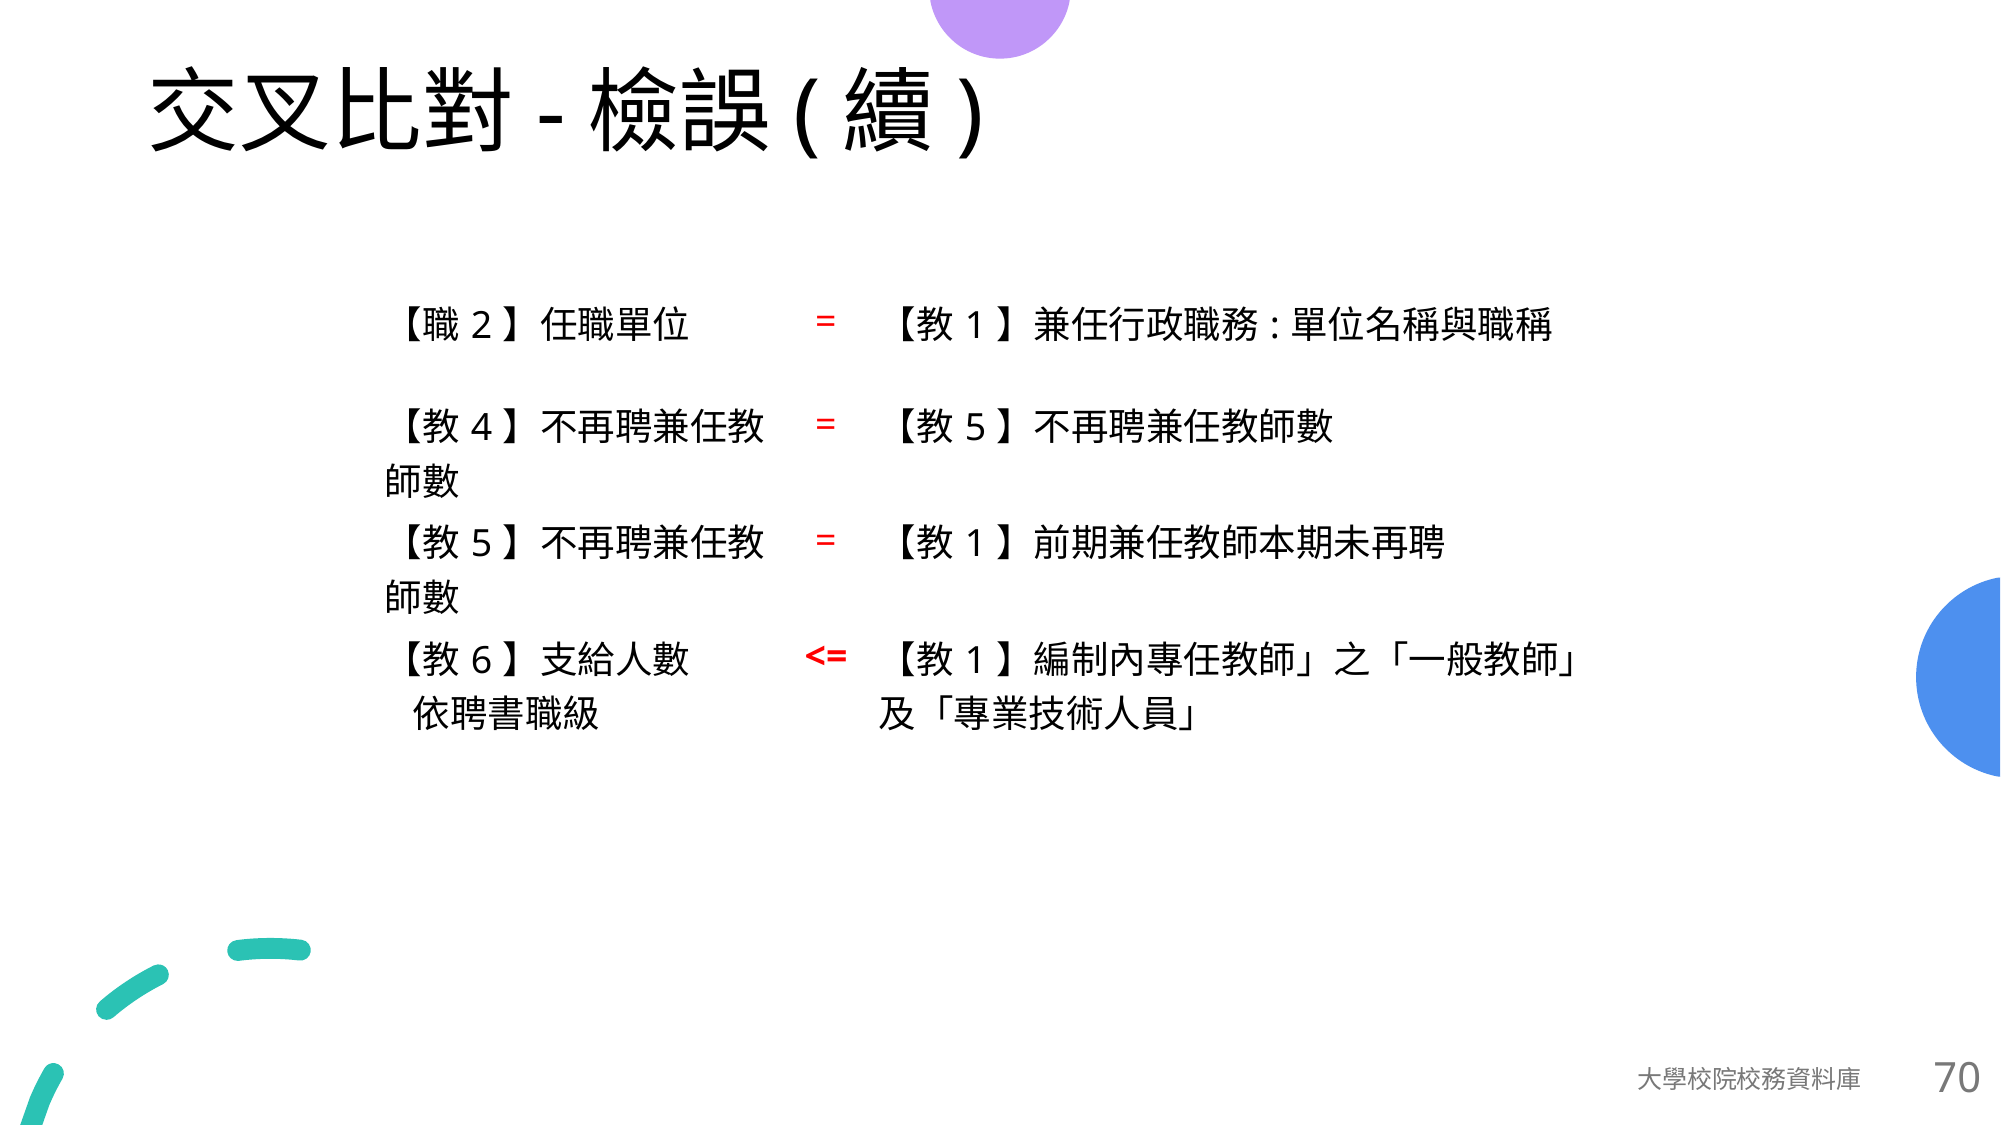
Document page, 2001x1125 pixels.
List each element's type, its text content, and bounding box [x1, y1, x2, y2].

table_header = [780, 291, 872, 393]
table_cell 【教1】編制內專任教師」之「一般教師」及「專業技術人員」 [872, 626, 1622, 742]
table_cell 【教5】不再聘兼任教師數 [378, 510, 780, 626]
table_cell = [780, 393, 872, 510]
table_cell <= [780, 626, 872, 742]
footer 大學校院校務資料庫 [1029, 1048, 1880, 1109]
table_cell 【教1】前期兼任教師本期未再聘 [872, 510, 1622, 626]
table_cell 【教4】不再聘兼任教師數 [378, 393, 780, 510]
slide_number 70 [1899, 1048, 2000, 1109]
table_cell = [780, 510, 872, 626]
title 交叉比對-檢誤(續) [137, 59, 1863, 278]
table_cell 【教5】不再聘兼任教師數 [872, 393, 1622, 510]
table_header 【教1】兼任行政職務:單位名稱與職稱 [872, 291, 1622, 393]
table_cell 【教6】支給人數 依聘書職級 [378, 626, 780, 742]
table_header 【職2】任職單位 [378, 291, 780, 393]
